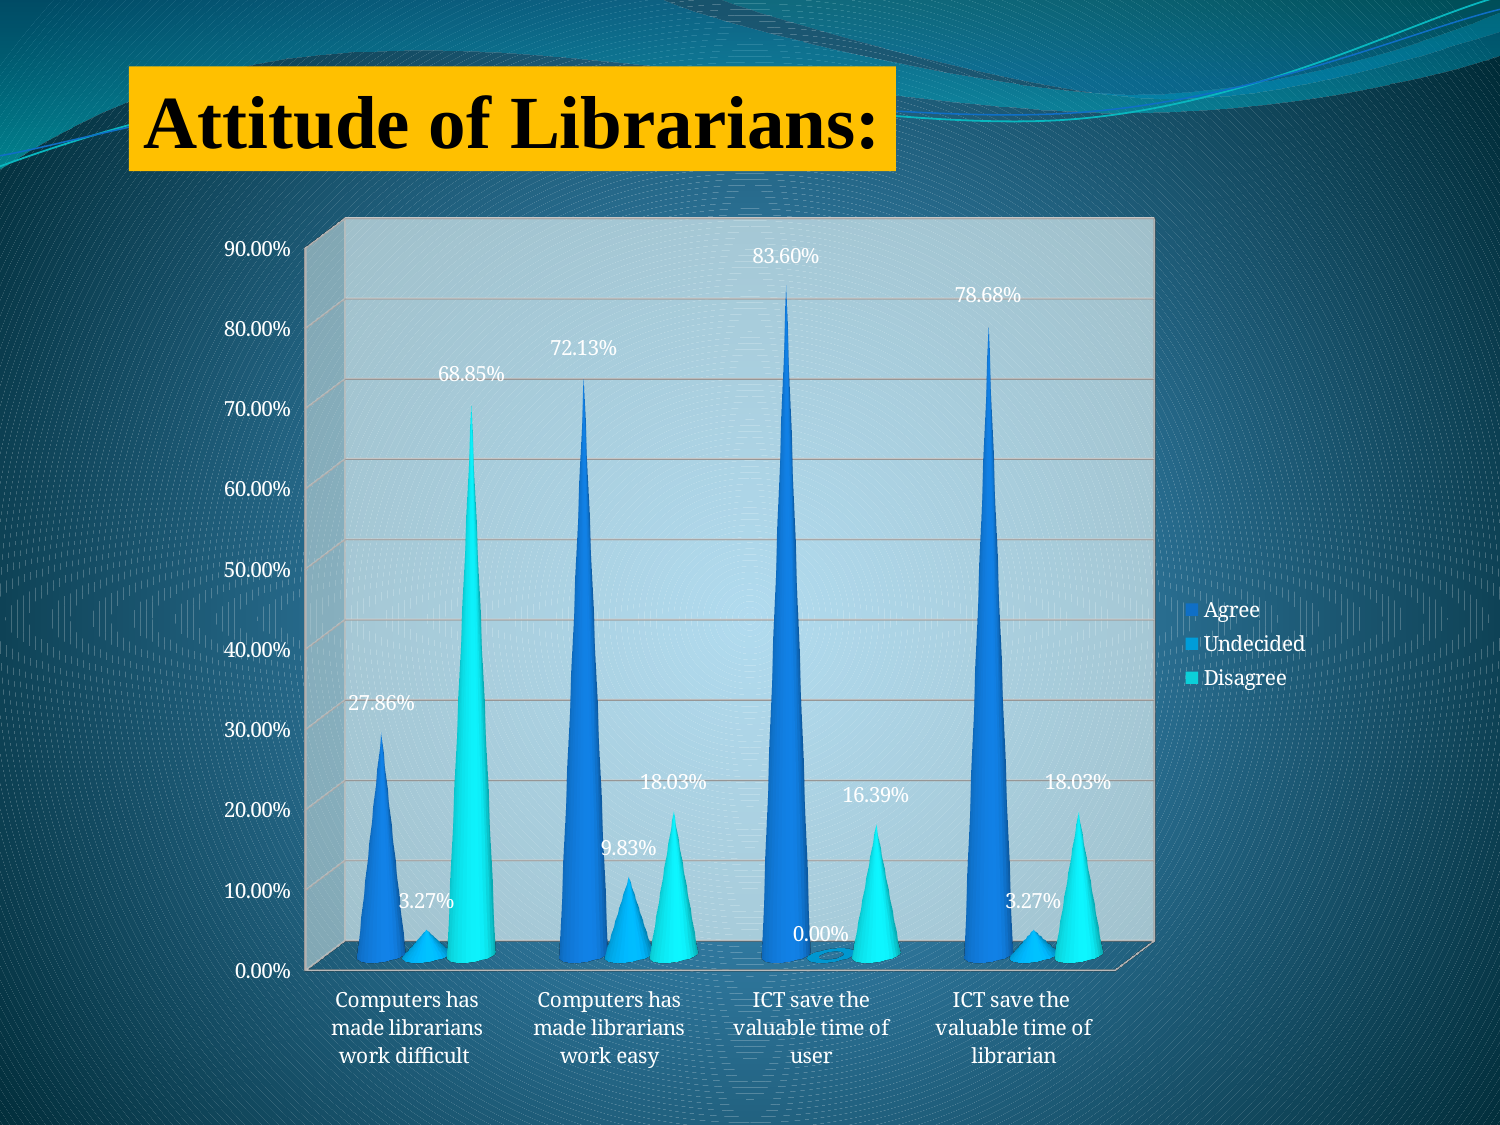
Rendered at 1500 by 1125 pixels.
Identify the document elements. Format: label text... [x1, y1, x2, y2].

text_box Attitude of Librarians: [128, 66, 896, 172]
chart [199, 199, 1326, 1088]
